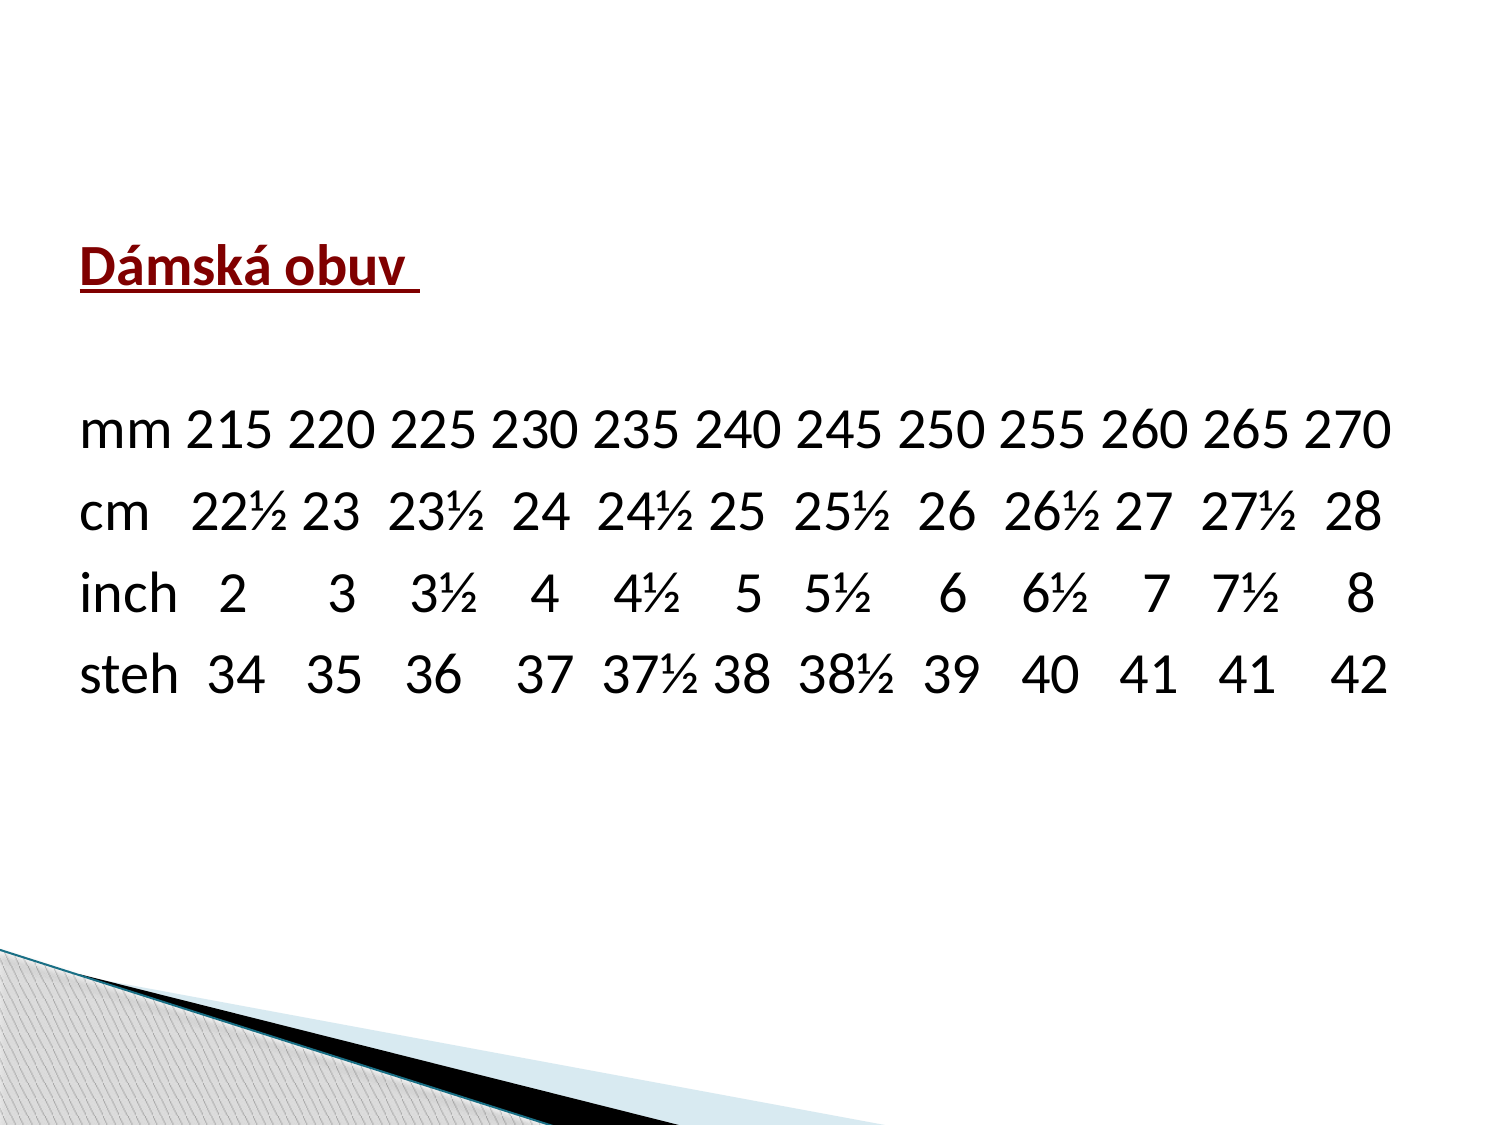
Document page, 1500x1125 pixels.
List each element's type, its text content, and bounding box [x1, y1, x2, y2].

text_box Dámská obuv mm 215 220 225 230 235 240 245 250 255 260 265 270 cm 22½ 23 23½ 24 24½ 25 25½ 26 26½ 27 27½ 28 inch 2 3 3½ 4 4½ 5 5½ 6 6½ 7 7½ 8 steh 34 35 36 37 37½ 38 38½ 39 40 41 41 42 [64, 219, 1438, 795]
